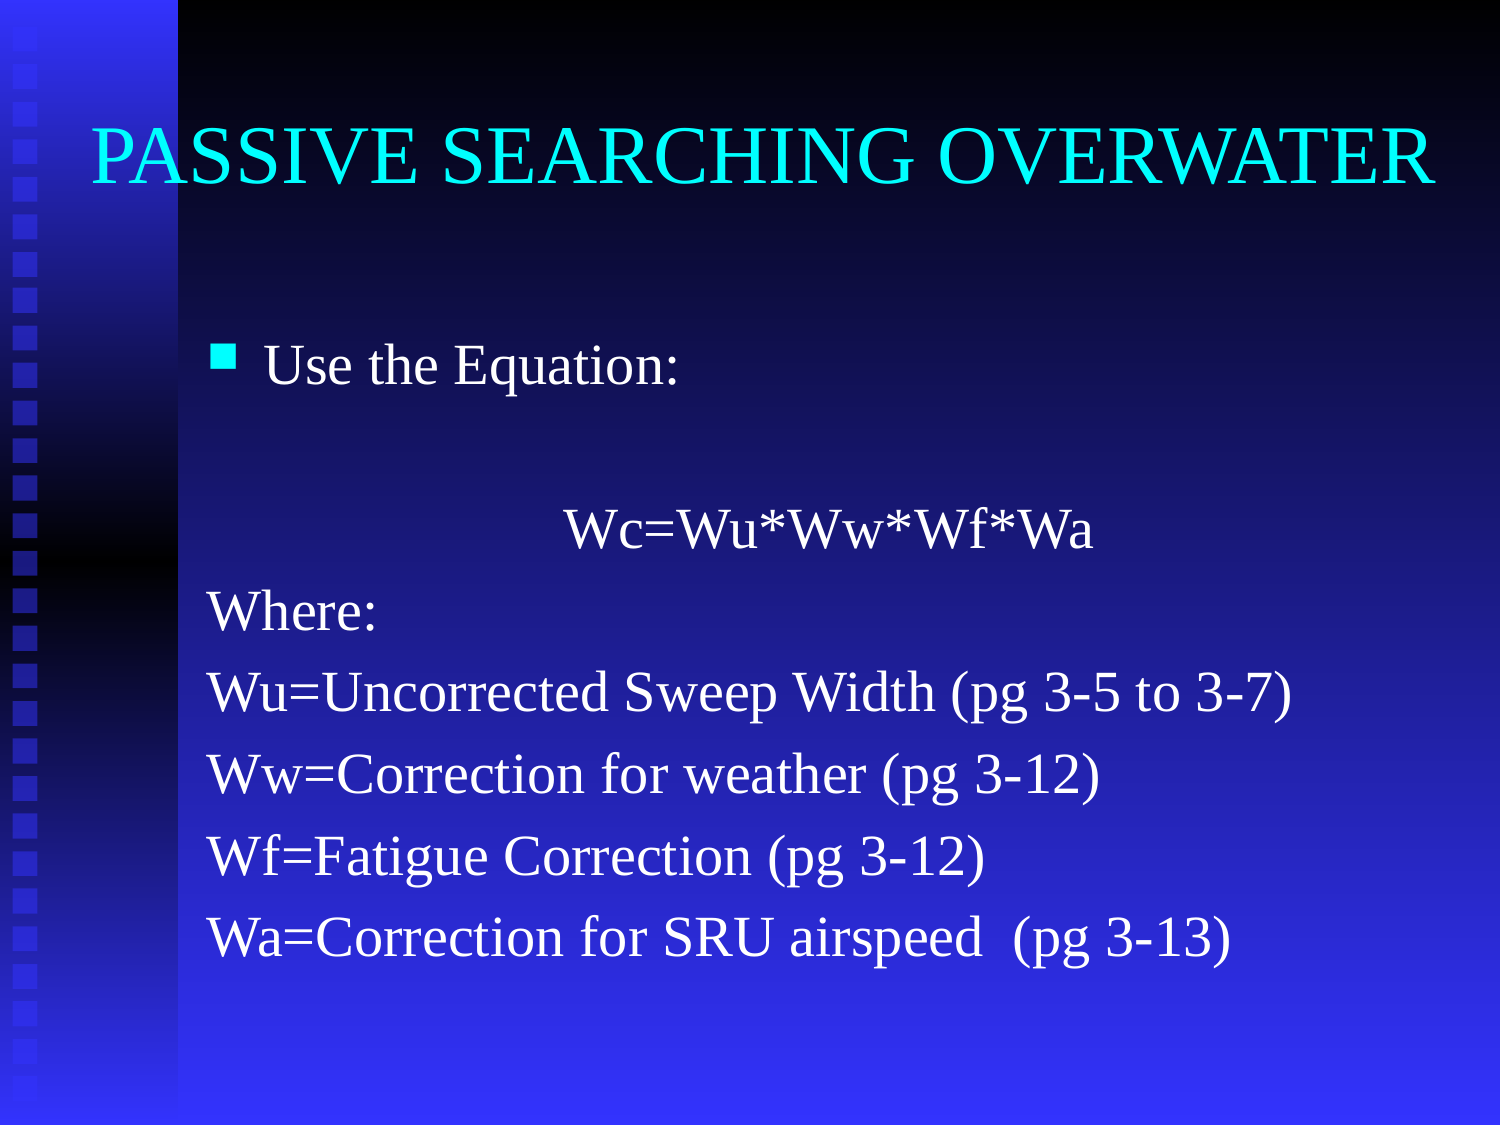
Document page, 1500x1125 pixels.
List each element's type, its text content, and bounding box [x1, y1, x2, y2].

list Use the Equation: Wc=Wu*Ww*Wf*Wa Where: Wu=Uncorrected Sweep Width (pg 3-5 to 3-7) Ww=Correction for weather (pg 3-12) Wf=Fatigue Correction (pg 3-12) Wa=Correction for SRU airspeed (pg 3-13) [191, 318, 1468, 995]
title PASSIVE SEARCHING OVERWATER [75, 50, 1500, 250]
